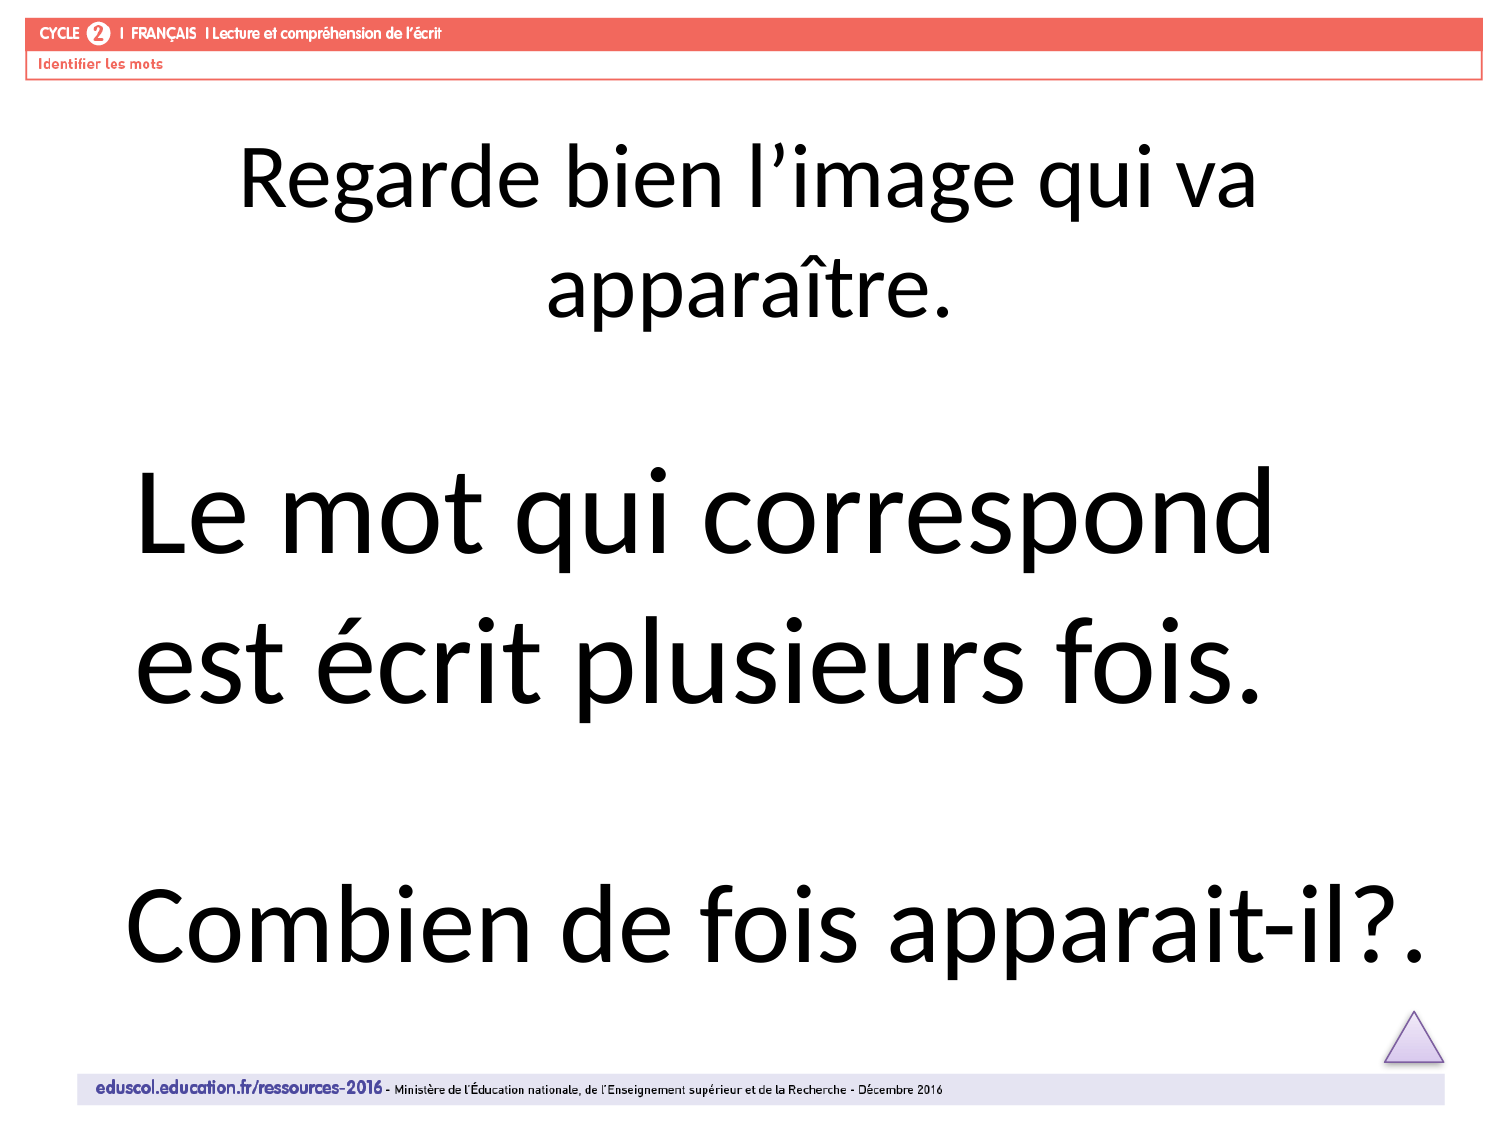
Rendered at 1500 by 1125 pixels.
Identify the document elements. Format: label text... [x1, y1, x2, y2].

title Regarde bien l’image qui va apparaître. [82, 95, 1418, 362]
text_box Combien de fois apparait-il?. [110, 842, 1472, 992]
picture [17, 7, 1491, 86]
text_box Le mot qui correspond est écrit plusieurs fois. [120, 420, 1338, 736]
text_box [1383, 1010, 1445, 1063]
picture [36, 1068, 1485, 1109]
